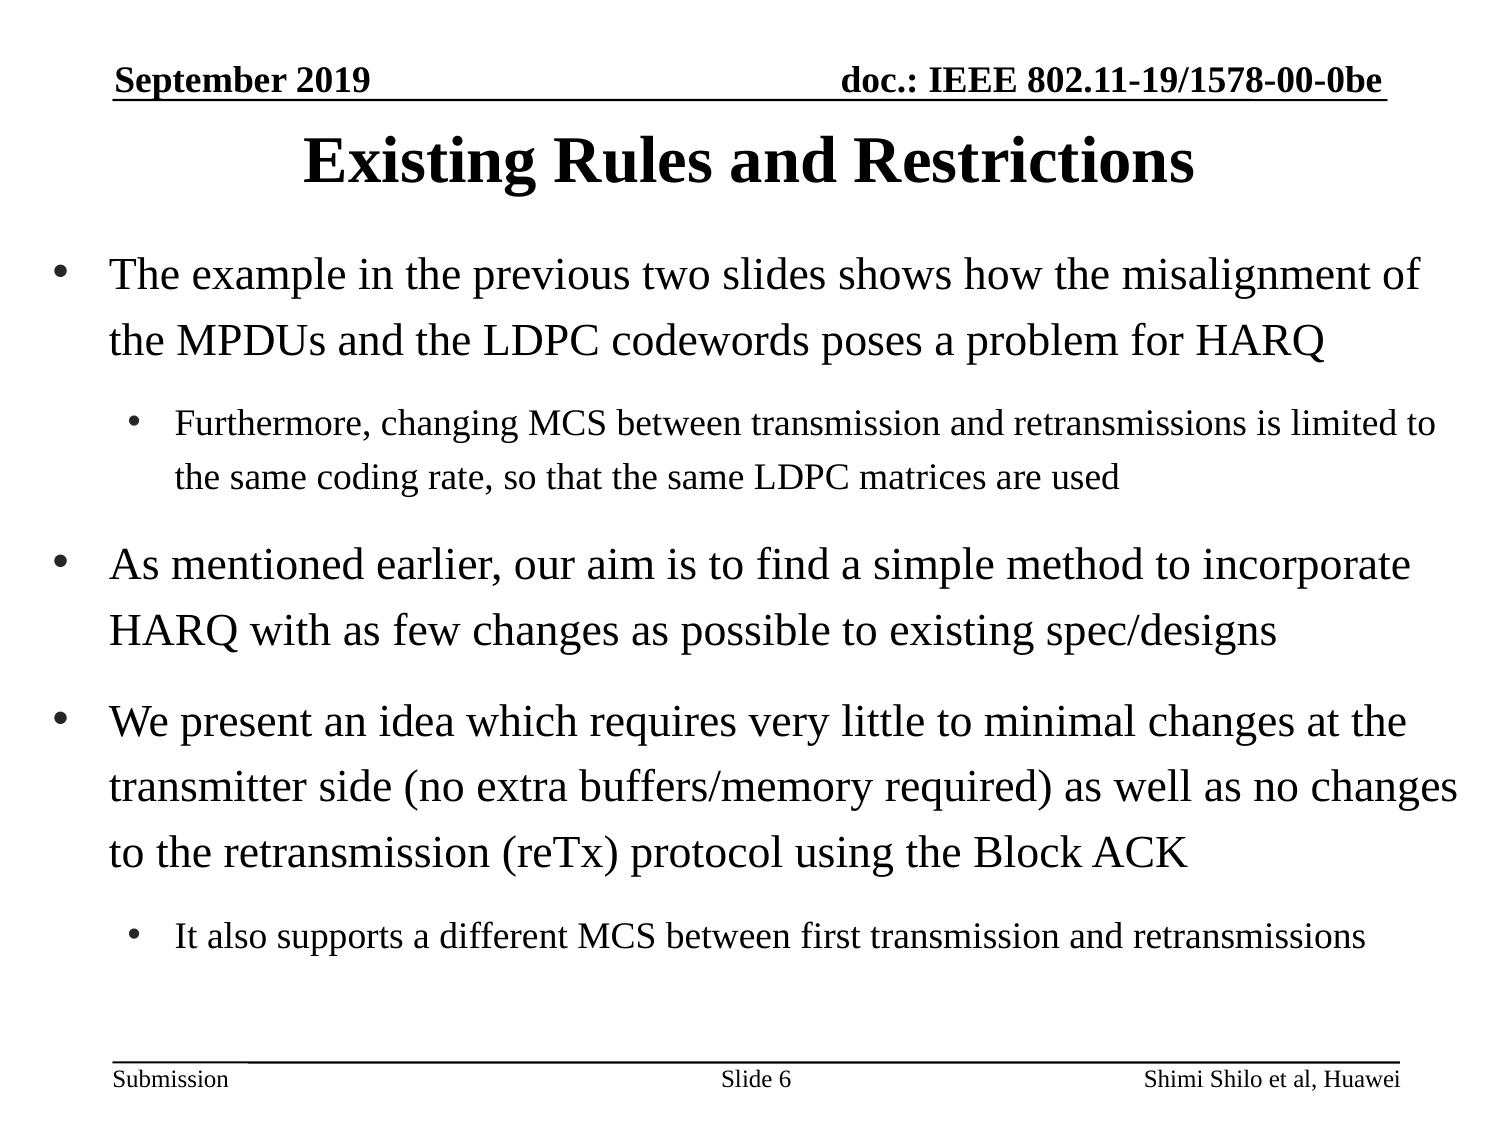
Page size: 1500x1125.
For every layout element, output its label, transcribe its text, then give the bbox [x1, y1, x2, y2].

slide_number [114, 54, 374, 101]
title Existing Rules and Restrictions [112, 112, 1388, 201]
slide_number Slide 6 [712, 1061, 800, 1093]
list The example in the previous two slides shows how the misalignment of the MPDUs and the LDPC codewords poses a problem for HARQ Furthermore, changing MCS between transmission and retransmissions is limited to the same coding rate, so that the same LDPC matrices are used As mentioned earlier, our aim is to find a simple method to incorporate HARQ with as few changes as possible to existing spec/designs We present an idea which requires very little to minimal changes at the transmitter side (no extra buffers/memory required) as well as no changes to the retransmission (reTx) protocol using the Block ACK It also supports a different MCS between first transmission and retransmissions [37, 224, 1476, 1051]
footer Shimi Shilo et al, Huawei [1140, 1061, 1402, 1093]
